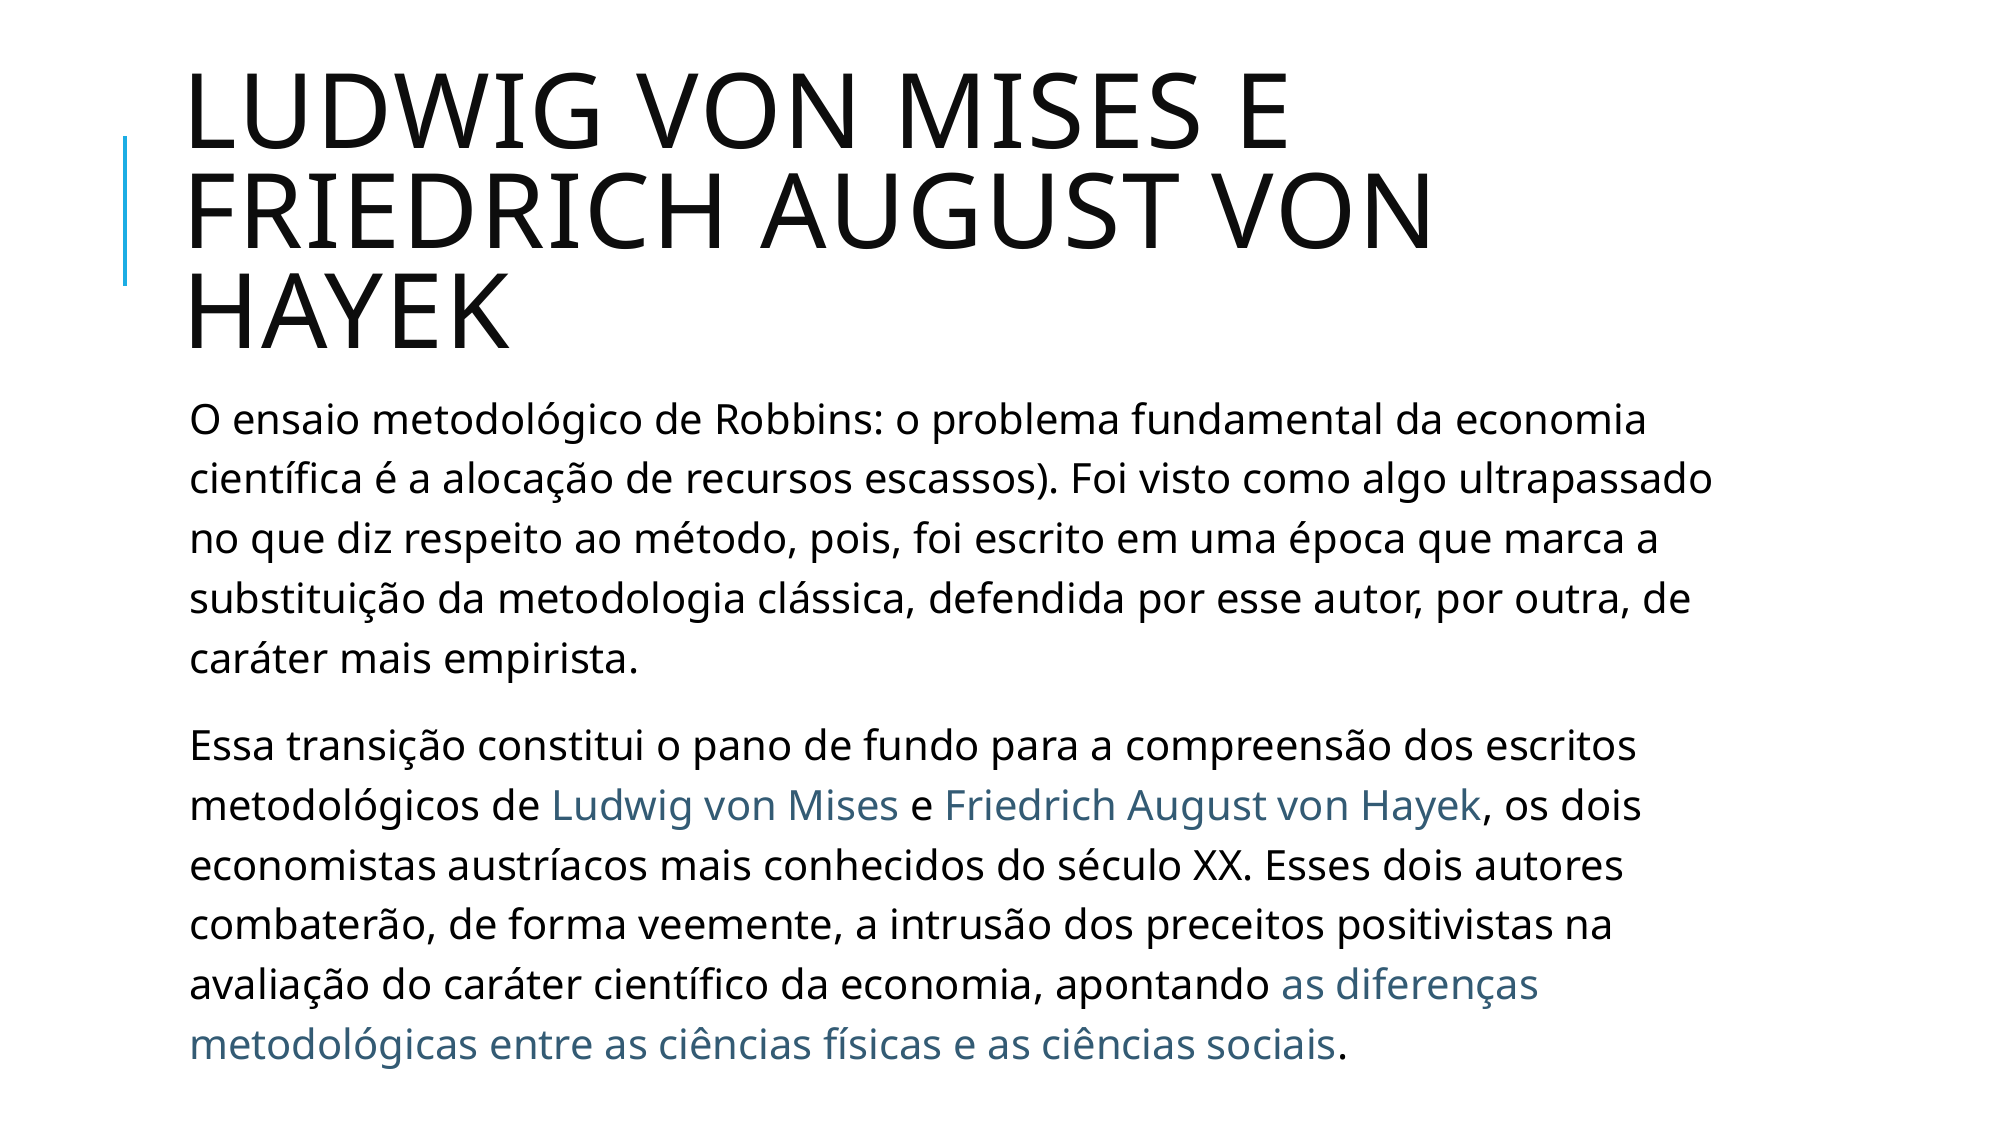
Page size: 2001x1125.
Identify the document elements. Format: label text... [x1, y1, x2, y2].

list O ensaio metodológico de Robbins: o problema fundamental da economia científica é a alocação de recursos escassos). Foi visto como algo ultrapassado no que diz respeito ao método, pois, foi escrito em uma época que marca a substituição da metodologia clássica, defendida por esse autor, por outra, de caráter mais empirista. Essa transição constitui o pano de fundo para a compreensão dos escritos metodológicos de Ludwig von Mises e Friedrich August von Hayek, os dois economistas austríacos mais conhecidos do século XX. Esses dois autores combaterão, de forma veemente, a intrusão dos preceitos positivistas na avaliação do caráter científico da economia, apontando as diferenças metodológicas entre as ciências físicas e as ciências sociais. [168, 375, 1763, 1083]
title Ludwig von Mises e Friedrich August von Hayek [168, 96, 1763, 342]
